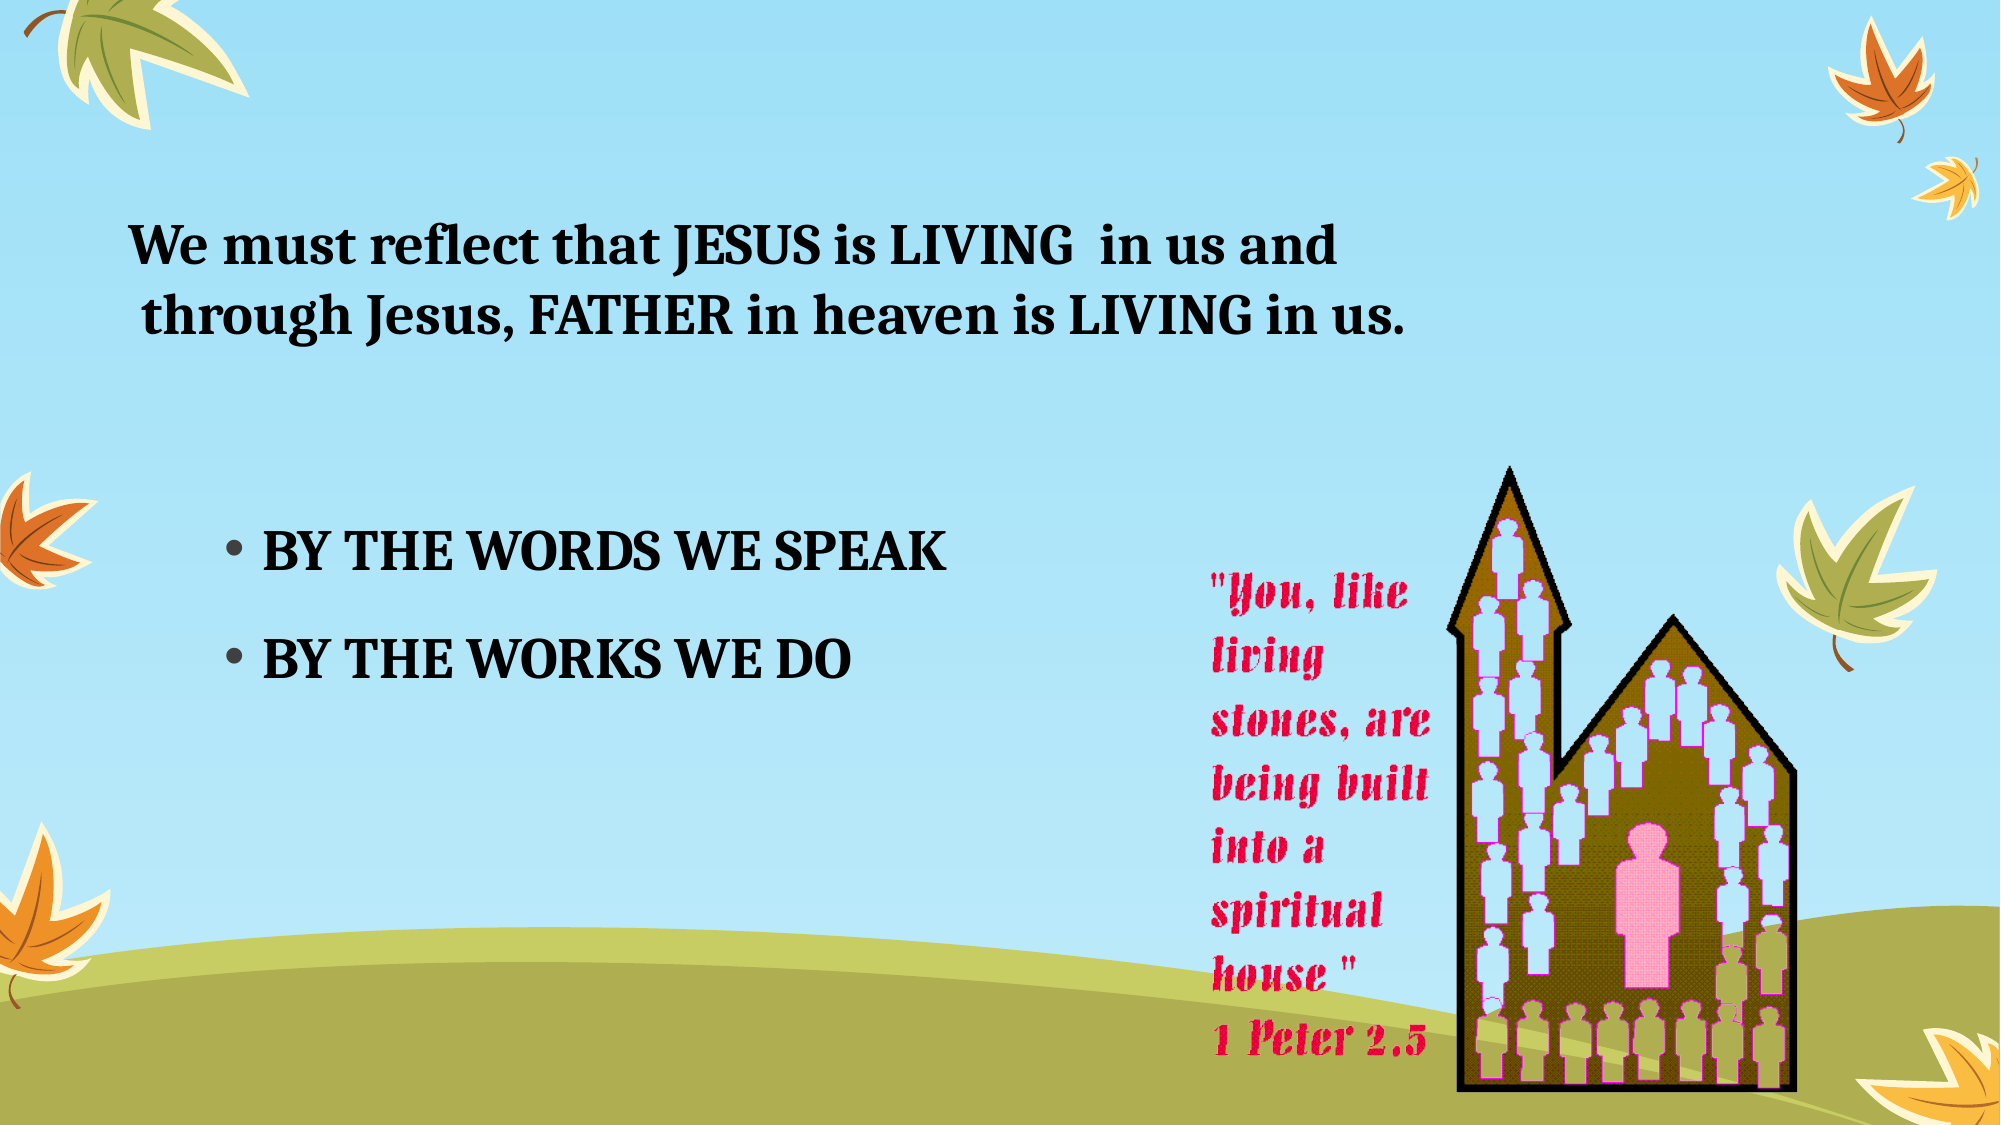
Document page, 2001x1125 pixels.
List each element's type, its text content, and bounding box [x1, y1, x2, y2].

text_box We must reflect that JESUS is LIVING in us and through Jesus, FATHER in heaven is LIVING in us. [113, 198, 1467, 354]
list BY THE WORDS WE SPEAK BY THE WORKS WE DO [202, 504, 1378, 1125]
picture [1210, 463, 1799, 1094]
